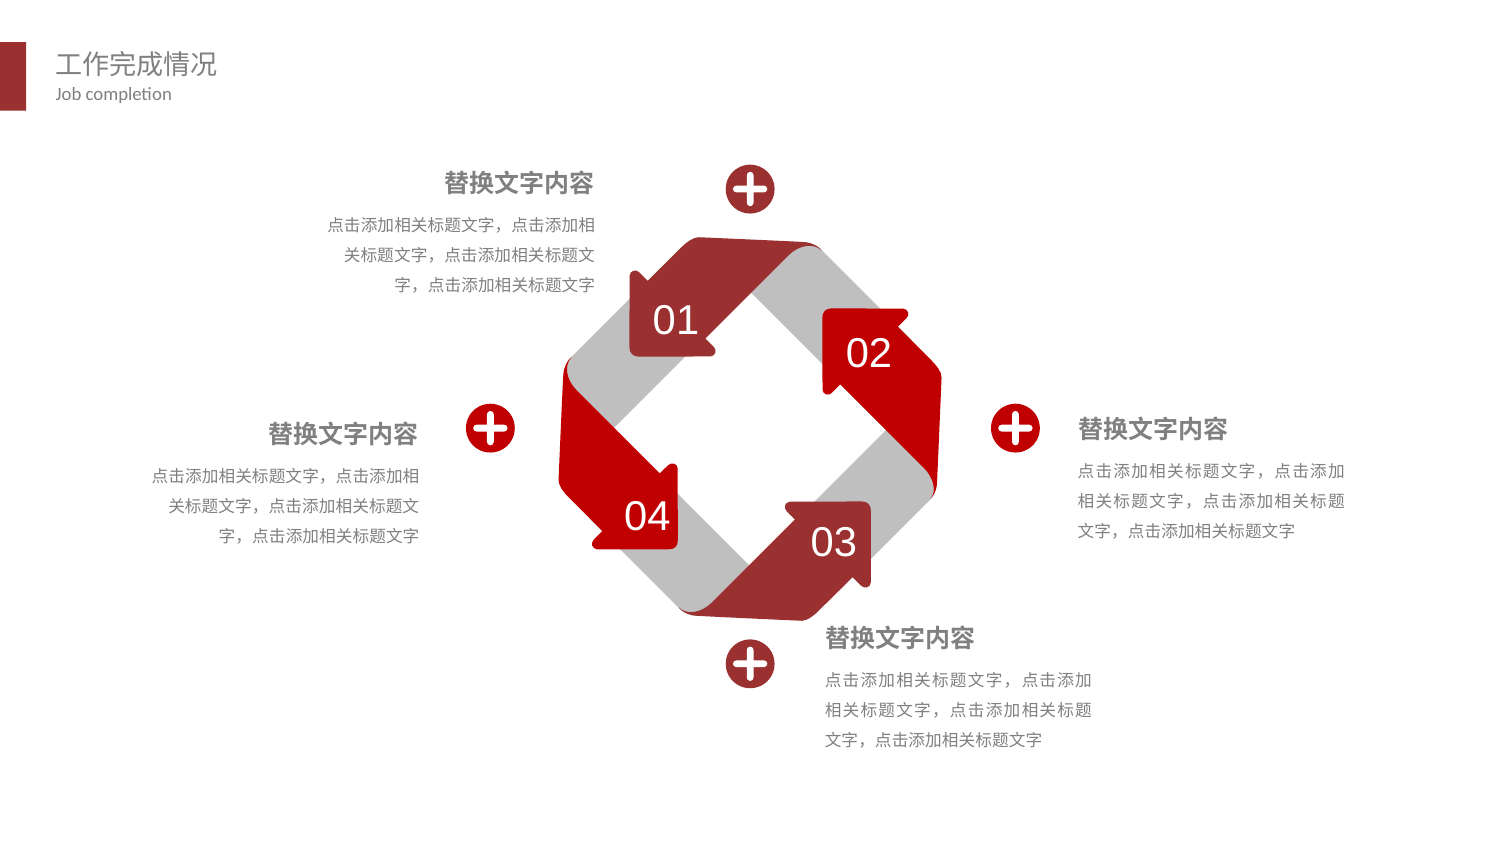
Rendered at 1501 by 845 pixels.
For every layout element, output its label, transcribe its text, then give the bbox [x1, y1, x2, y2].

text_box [503, 181, 998, 677]
text_box 替换文字内容 [433, 162, 606, 203]
text_box 替换文字内容 [258, 413, 430, 454]
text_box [725, 164, 775, 181]
text_box 点击添加相关标题文字，点击添加相关标题文字，点击添加相关标题文字，点击添加相关标题文字 [1067, 445, 1356, 546]
text_box 点击添加相关标题文字，点击添加相关标题文字，点击添加相关标题文字，点击添加相关标题文字 [814, 654, 1103, 756]
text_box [725, 677, 775, 689]
text_box 点击添加相关标题文字，点击添加相关标题文字，点击添加相关标题文字，点击添加相关标题文字 [304, 199, 503, 300]
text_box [465, 403, 503, 453]
text_box 点击添加相关标题文字，点击添加相关标题文字，点击添加相关标题文字，点击添加相关标题文字 [129, 450, 431, 552]
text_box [998, 403, 1040, 453]
text_box 替换文字内容 [1067, 407, 1240, 449]
